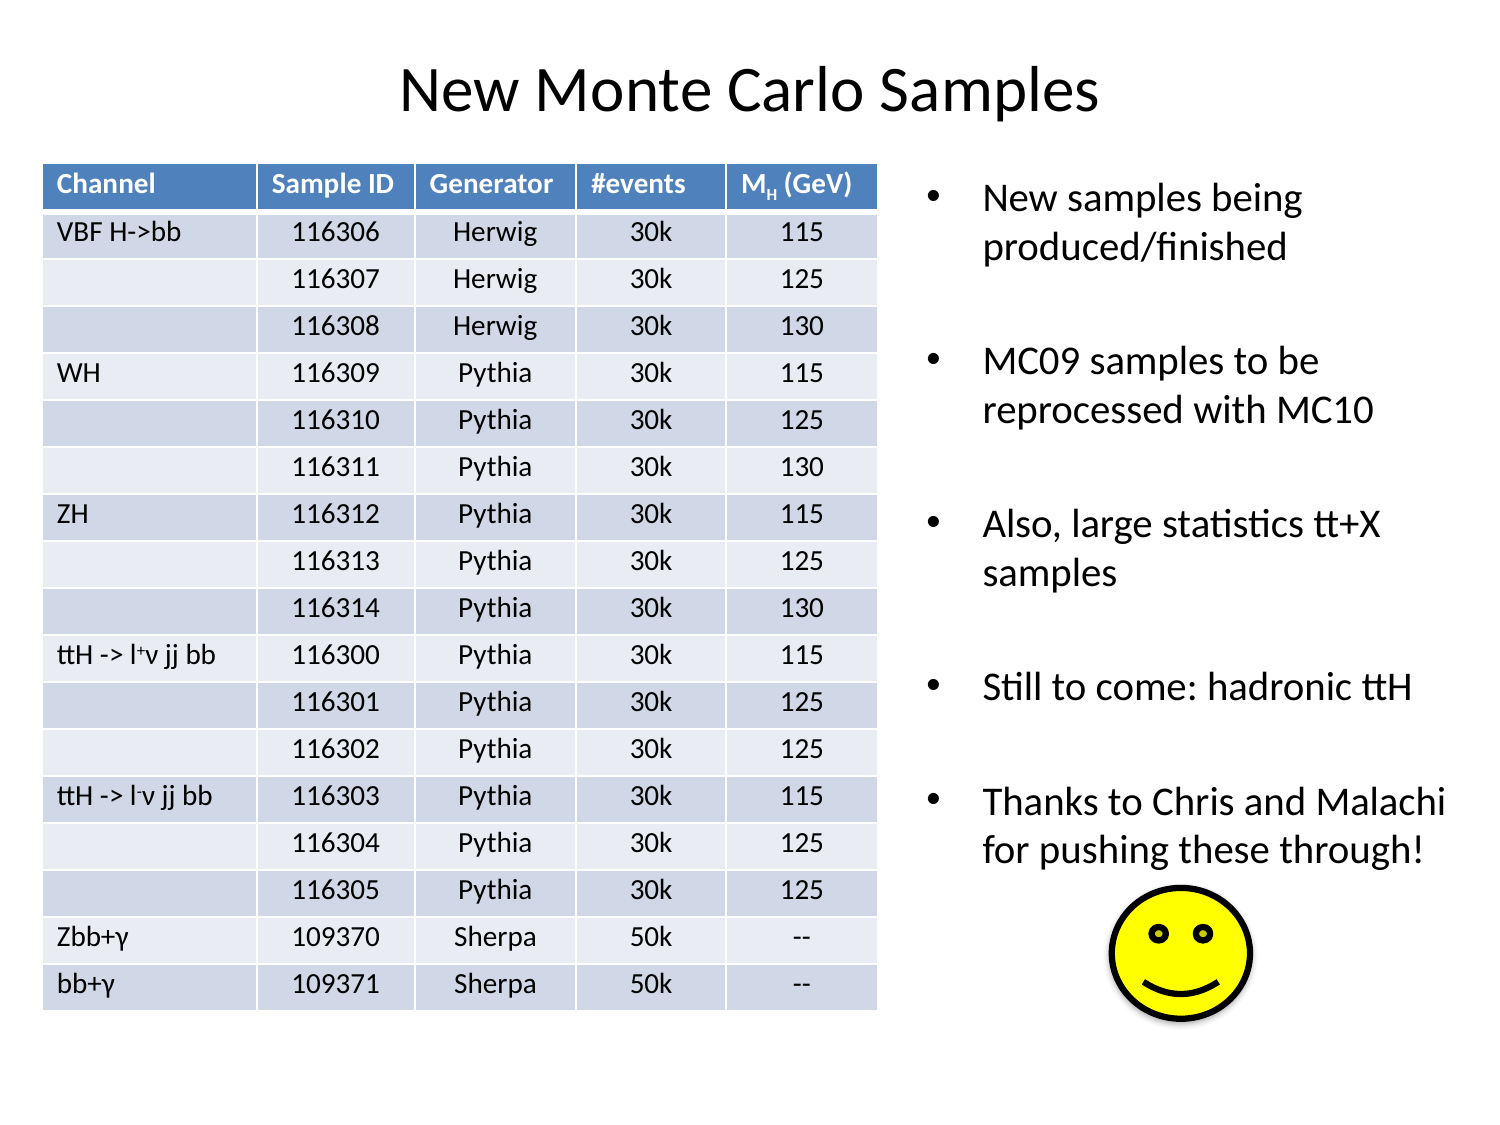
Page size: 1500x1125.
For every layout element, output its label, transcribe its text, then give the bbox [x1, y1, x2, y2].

table_cell 109370 [258, 918, 414, 963]
table_cell 30k [577, 730, 725, 775]
table_cell [43, 730, 256, 775]
table_cell Herwig [416, 260, 575, 305]
table_cell Herwig [416, 307, 575, 352]
table_cell VBF H->bb [43, 215, 256, 258]
table_cell Sherpa [416, 918, 575, 963]
table_cell -- [727, 918, 877, 963]
table_header Sample ID [258, 164, 414, 209]
table_cell 116302 [258, 730, 414, 775]
table_cell 30k [577, 636, 725, 681]
table_cell Pythia [416, 542, 575, 587]
table_cell 115 [727, 354, 877, 399]
table_cell 130 [727, 448, 877, 493]
table_cell 116307 [258, 260, 414, 305]
list New samples being produced/finished MC09 samples to be reprocessed with MC10 Also, large statistics tt+X samples Still to come: hadronic ttH Thanks to Chris and Malachi for pushing these through! [911, 163, 1469, 904]
table_header MH (GeV) [727, 164, 877, 209]
table_cell ttH -> l-ν jj bb [43, 777, 256, 822]
table_header Generator [416, 164, 575, 209]
table_cell 30k [577, 354, 725, 399]
table_cell 50k [577, 965, 725, 1010]
table_cell 116309 [258, 354, 414, 399]
table_cell 109371 [258, 965, 414, 1010]
table_cell 116312 [258, 495, 414, 540]
table_cell Pythia [416, 448, 575, 493]
table_cell 30k [577, 871, 725, 916]
table_cell 116308 [258, 307, 414, 352]
table_cell 125 [727, 542, 877, 587]
table_cell [43, 448, 256, 493]
table_cell Pythia [416, 871, 575, 916]
table_cell 115 [727, 777, 877, 822]
table_cell [43, 824, 256, 869]
table_cell 30k [577, 215, 725, 258]
table_cell 125 [727, 824, 877, 869]
table_cell 30k [577, 824, 725, 869]
table_cell Pythia [416, 401, 575, 446]
table_cell 116314 [258, 589, 414, 634]
table_cell [43, 401, 256, 446]
table_cell [43, 589, 256, 634]
table_cell 116300 [258, 636, 414, 681]
table_cell bb+γ [43, 965, 256, 1010]
table_cell Herwig [416, 215, 575, 258]
table_cell [43, 542, 256, 587]
table_cell 50k [577, 918, 725, 963]
table_cell 115 [727, 215, 877, 258]
table_cell 30k [577, 777, 725, 822]
table_cell Pythia [416, 354, 575, 399]
table_cell 130 [727, 589, 877, 634]
table_cell 116305 [258, 871, 414, 916]
table_cell 30k [577, 495, 725, 540]
table_cell 116303 [258, 777, 414, 822]
table_cell [43, 307, 256, 352]
table_cell Pythia [416, 777, 575, 822]
table_cell Zbb+γ [43, 918, 256, 963]
table_cell -- [727, 965, 877, 1010]
table_cell [43, 260, 256, 305]
table_cell [43, 683, 256, 728]
table_header #events [577, 164, 725, 209]
table_cell 125 [727, 401, 877, 446]
table_cell 125 [727, 683, 877, 728]
table_cell 125 [727, 730, 877, 775]
table_cell 30k [577, 542, 725, 587]
table_cell 130 [727, 307, 877, 352]
table_cell Pythia [416, 683, 575, 728]
table_cell 30k [577, 401, 725, 446]
table_cell 116313 [258, 542, 414, 587]
table_cell ttH -> l+ν jj bb [43, 636, 256, 681]
table_cell 30k [577, 448, 725, 493]
table_cell [43, 871, 256, 916]
table_cell Sherpa [416, 965, 575, 1010]
table_cell Pythia [416, 636, 575, 681]
table_header Channel [43, 164, 256, 209]
table_cell 30k [577, 260, 725, 305]
table_cell 116304 [258, 824, 414, 869]
table_cell Pythia [416, 824, 575, 869]
table_cell 115 [727, 495, 877, 540]
table_cell WH [43, 354, 256, 399]
table_cell 30k [577, 589, 725, 634]
title New Monte Carlo Samples [75, 39, 1425, 133]
table_cell 116306 [258, 215, 414, 258]
table_cell 30k [577, 683, 725, 728]
text_box [1111, 887, 1251, 1020]
table_cell 115 [727, 636, 877, 681]
table_cell 125 [727, 871, 877, 916]
table_cell Pythia [416, 495, 575, 540]
table_cell 30k [577, 307, 725, 352]
table_cell Pythia [416, 589, 575, 634]
table_cell 125 [727, 260, 877, 305]
table_cell Pythia [416, 730, 575, 775]
table_cell 116310 [258, 401, 414, 446]
table_cell ZH [43, 495, 256, 540]
table_cell 116311 [258, 448, 414, 493]
table_cell 116301 [258, 683, 414, 728]
